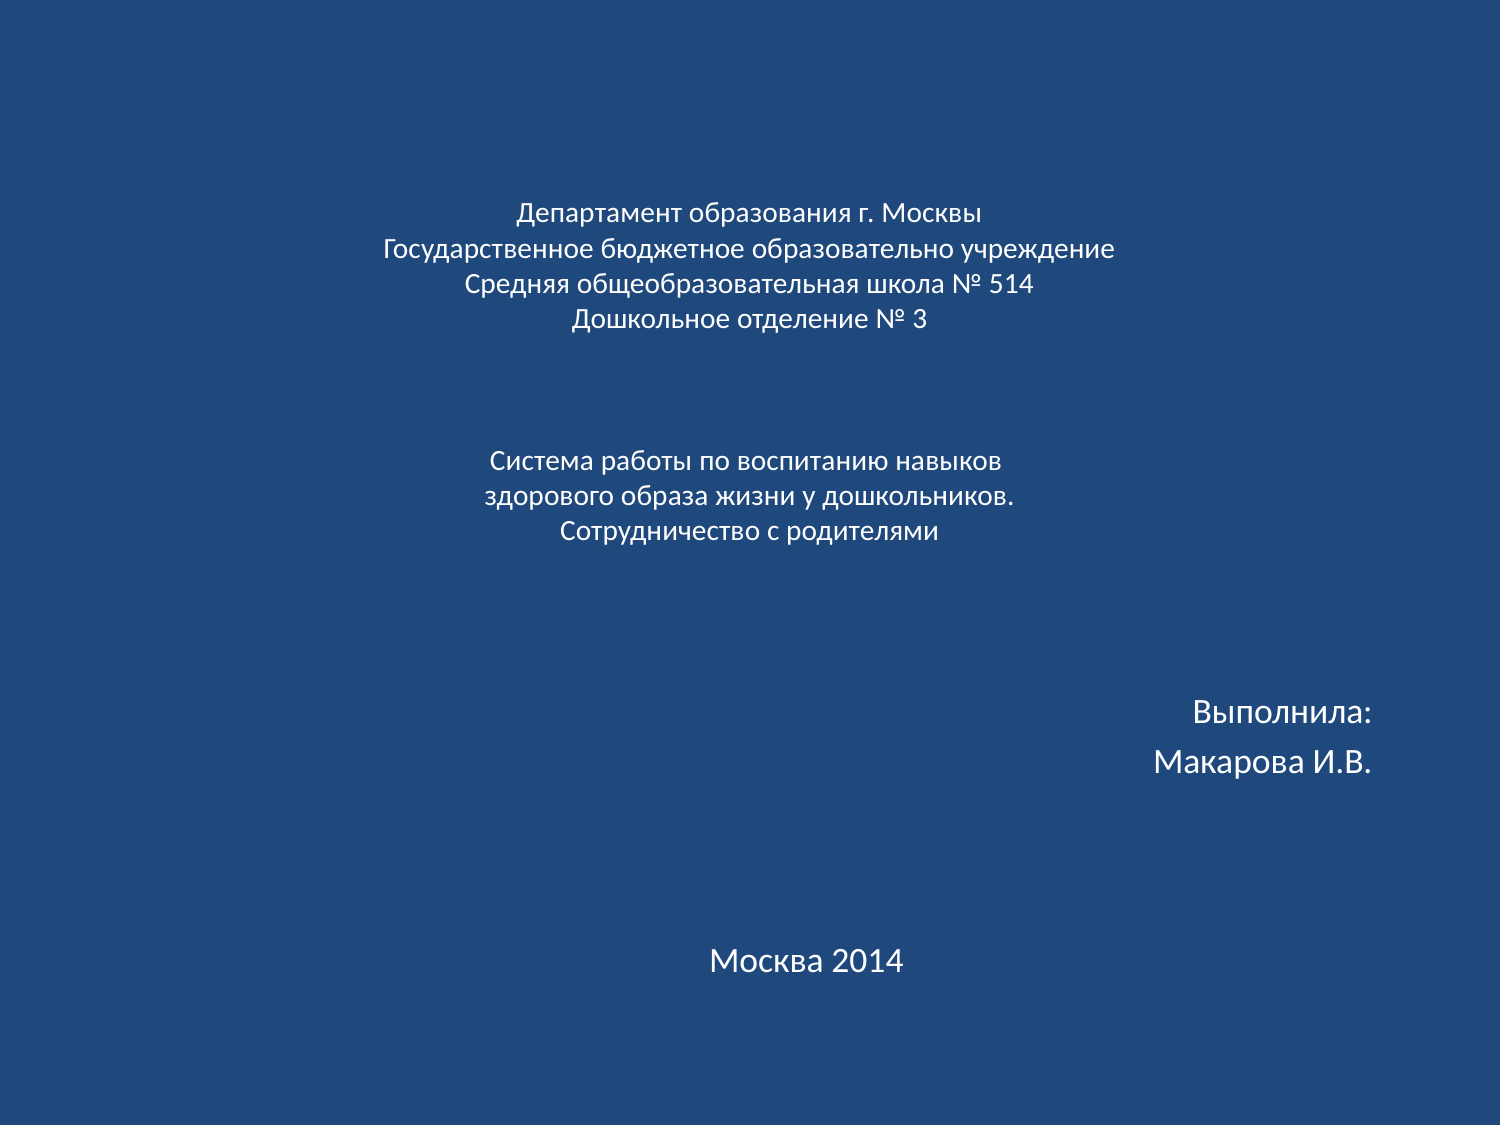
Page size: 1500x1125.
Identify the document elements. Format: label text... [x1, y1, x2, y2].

subtitle Выполнила: Макарова И.В. Москва 2014 [225, 680, 1388, 988]
title Департамент образования г. Москвы Государственное бюджетное образовательно учреждение Средняя общеобразовательная школа № 514 Дошкольное отделение № 3 Система работы по воспитанию навыков здорового образа жизни у дошкольников. Сотрудничество с родителями [112, 184, 1388, 591]
